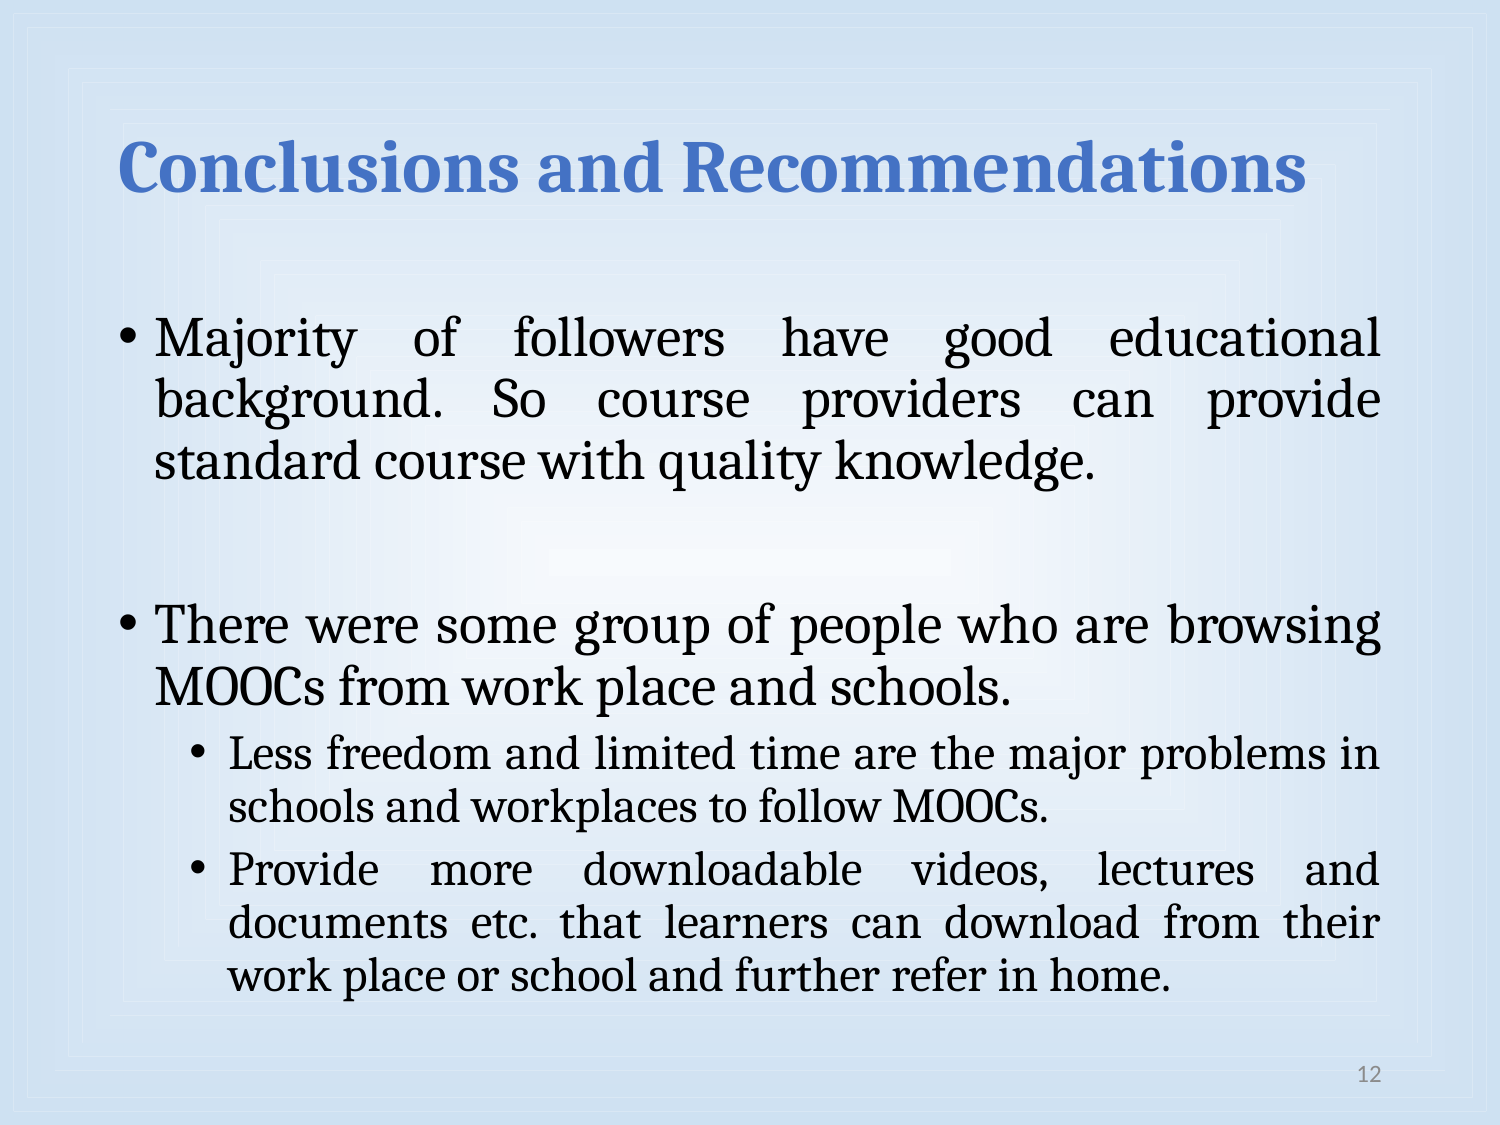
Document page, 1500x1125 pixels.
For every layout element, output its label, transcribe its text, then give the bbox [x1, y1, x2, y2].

slide_number 12 [1059, 1042, 1397, 1103]
title Conclusions and Recommendations [103, 59, 1397, 278]
list Majority of followers have good educational background. So course providers can provide standard course with quality knowledge. There were some group of people who are browsing MOOCs from work place and schools. Less freedom and limited time are the major problems in schools and workplaces to follow MOOCs. Provide more downloadable videos, lectures and documents etc. that learners can download from their work place or school and further refer in home. [103, 299, 1397, 1014]
